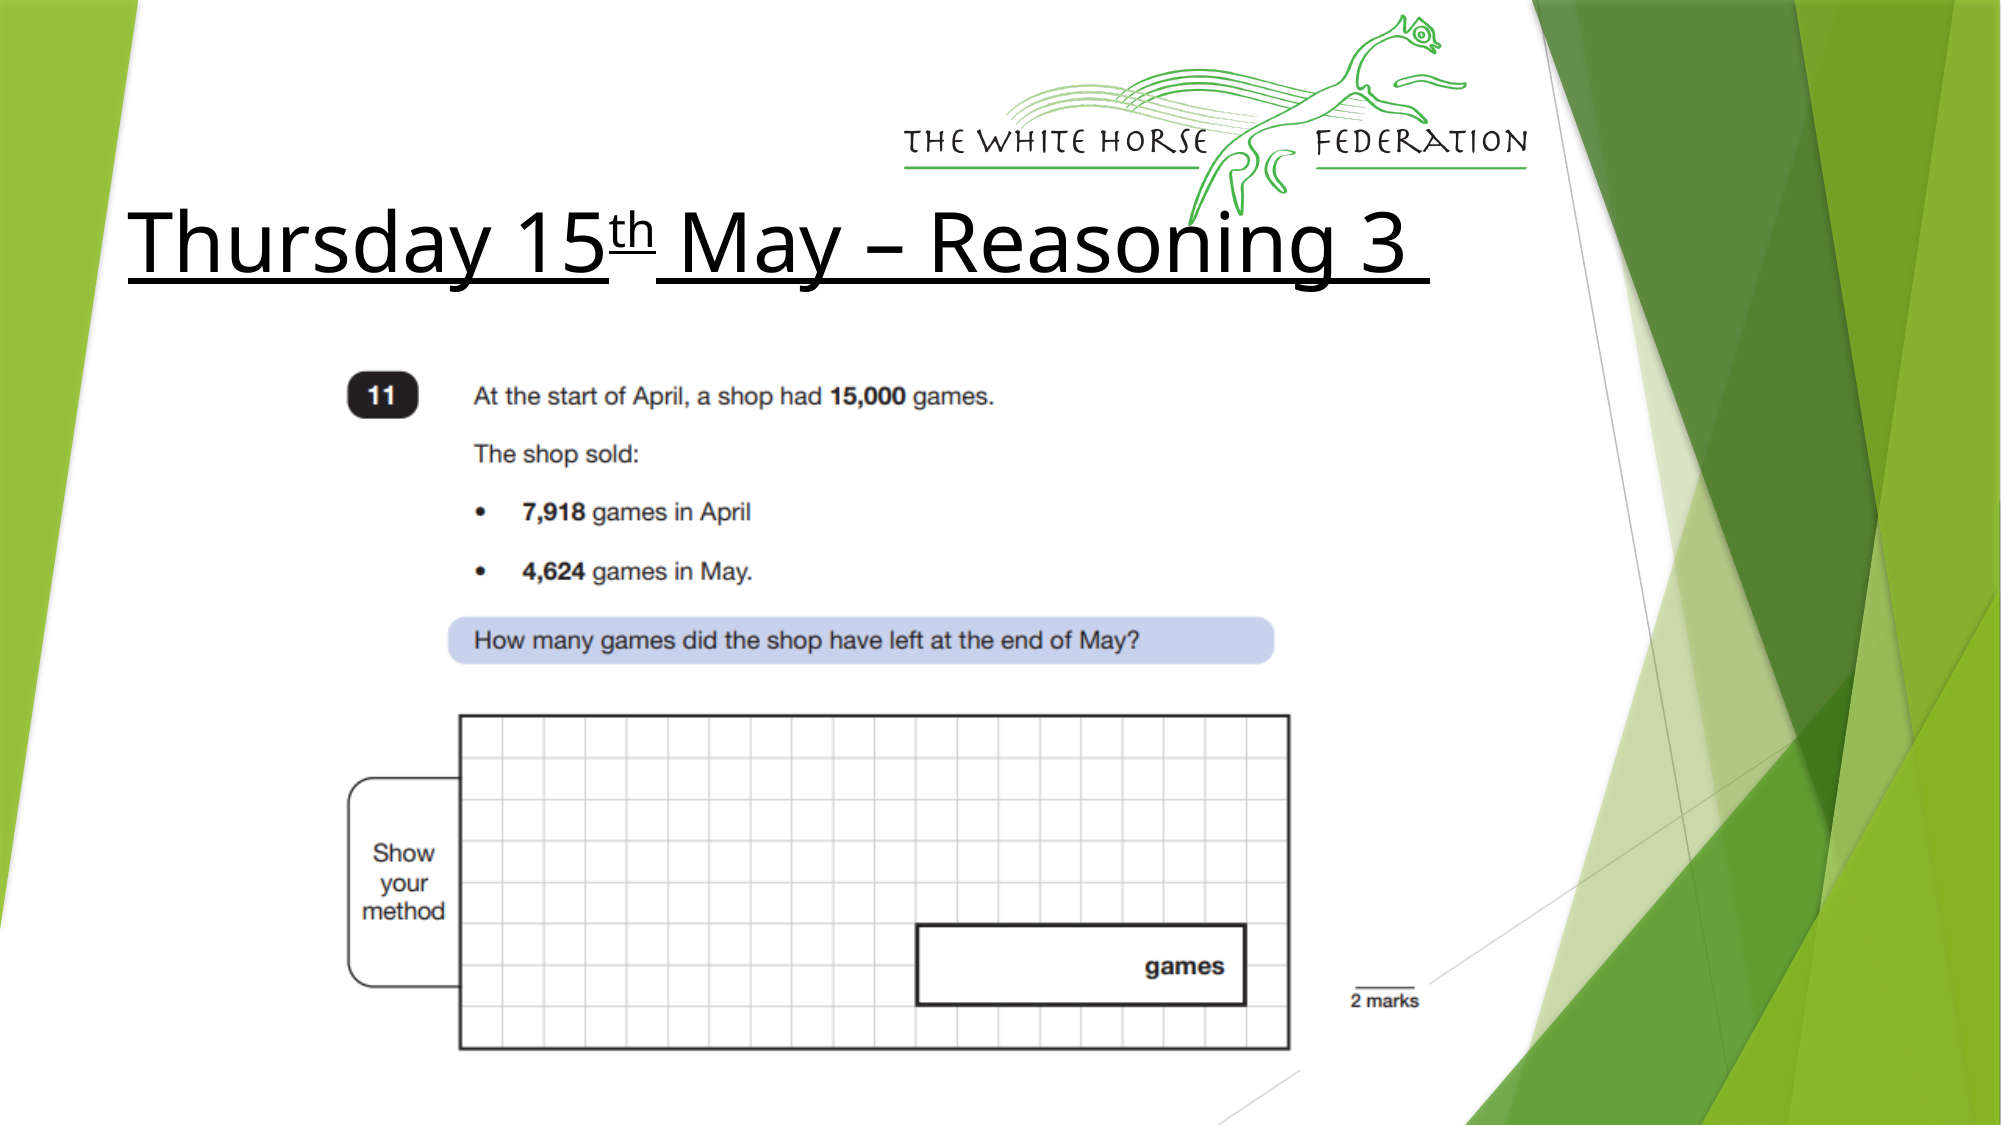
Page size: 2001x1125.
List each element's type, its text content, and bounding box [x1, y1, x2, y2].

text_box Thursday 15th May – Reasoning 3 [112, 181, 1548, 297]
picture [858, 0, 1585, 271]
picture [318, 350, 1430, 1071]
